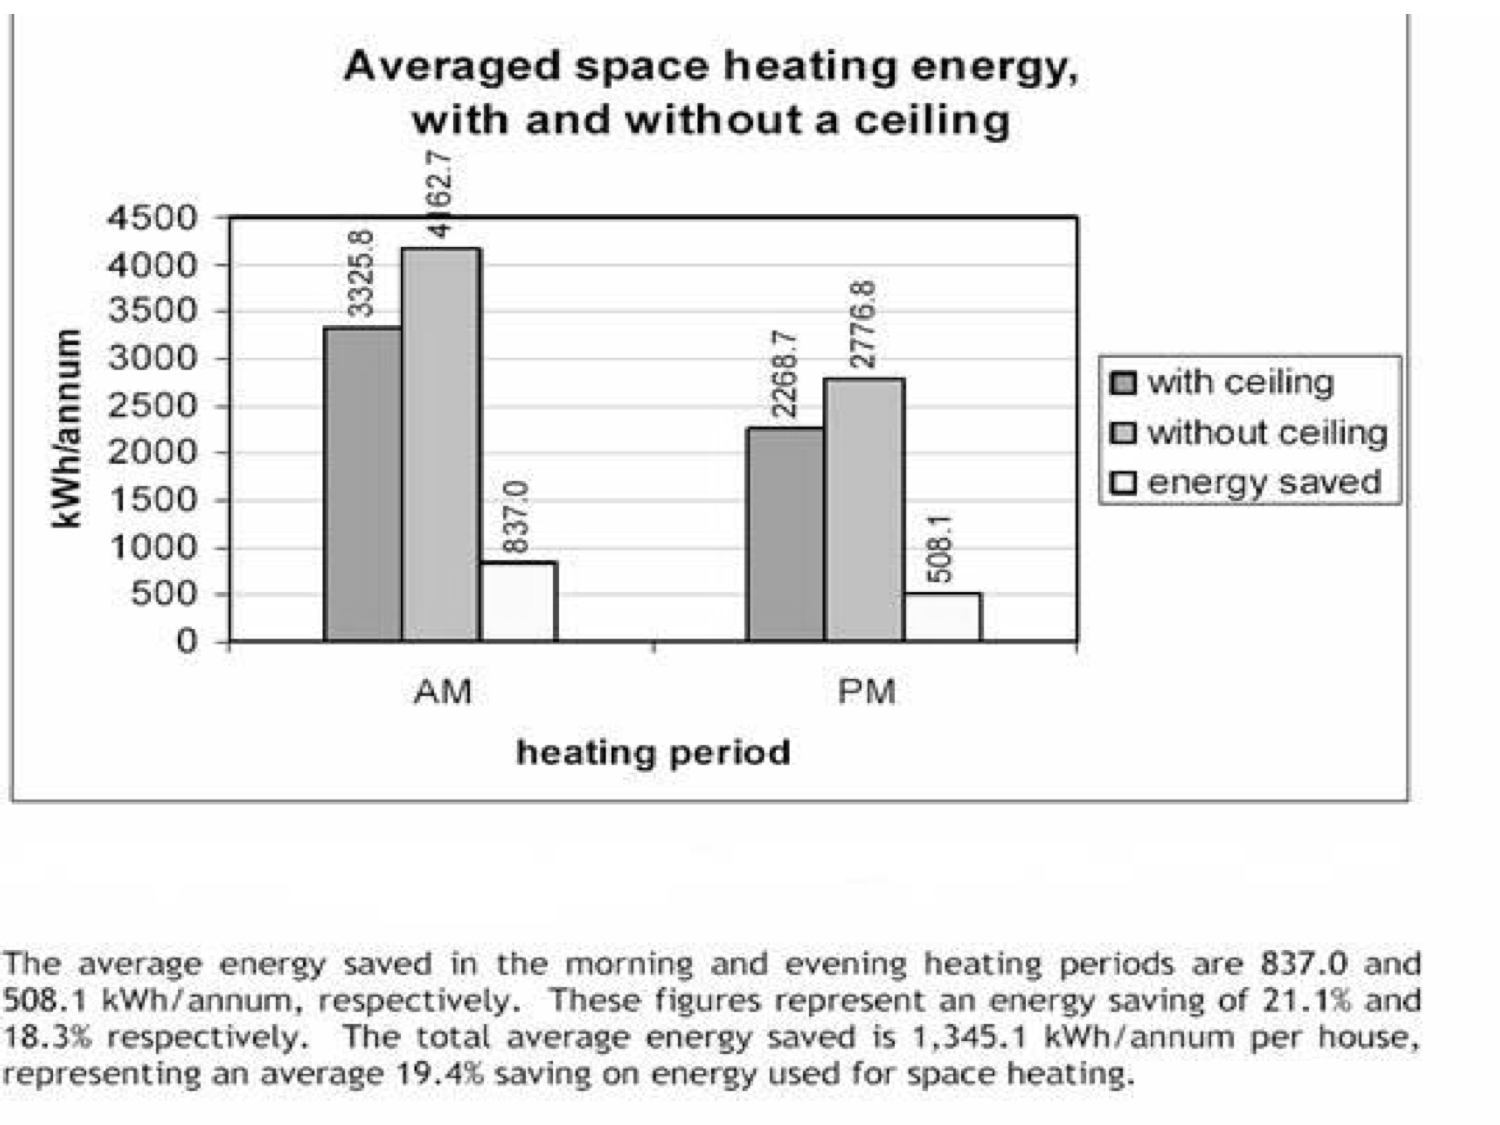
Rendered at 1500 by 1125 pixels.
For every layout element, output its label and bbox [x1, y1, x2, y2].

text_box [0, 14, 1500, 1125]
